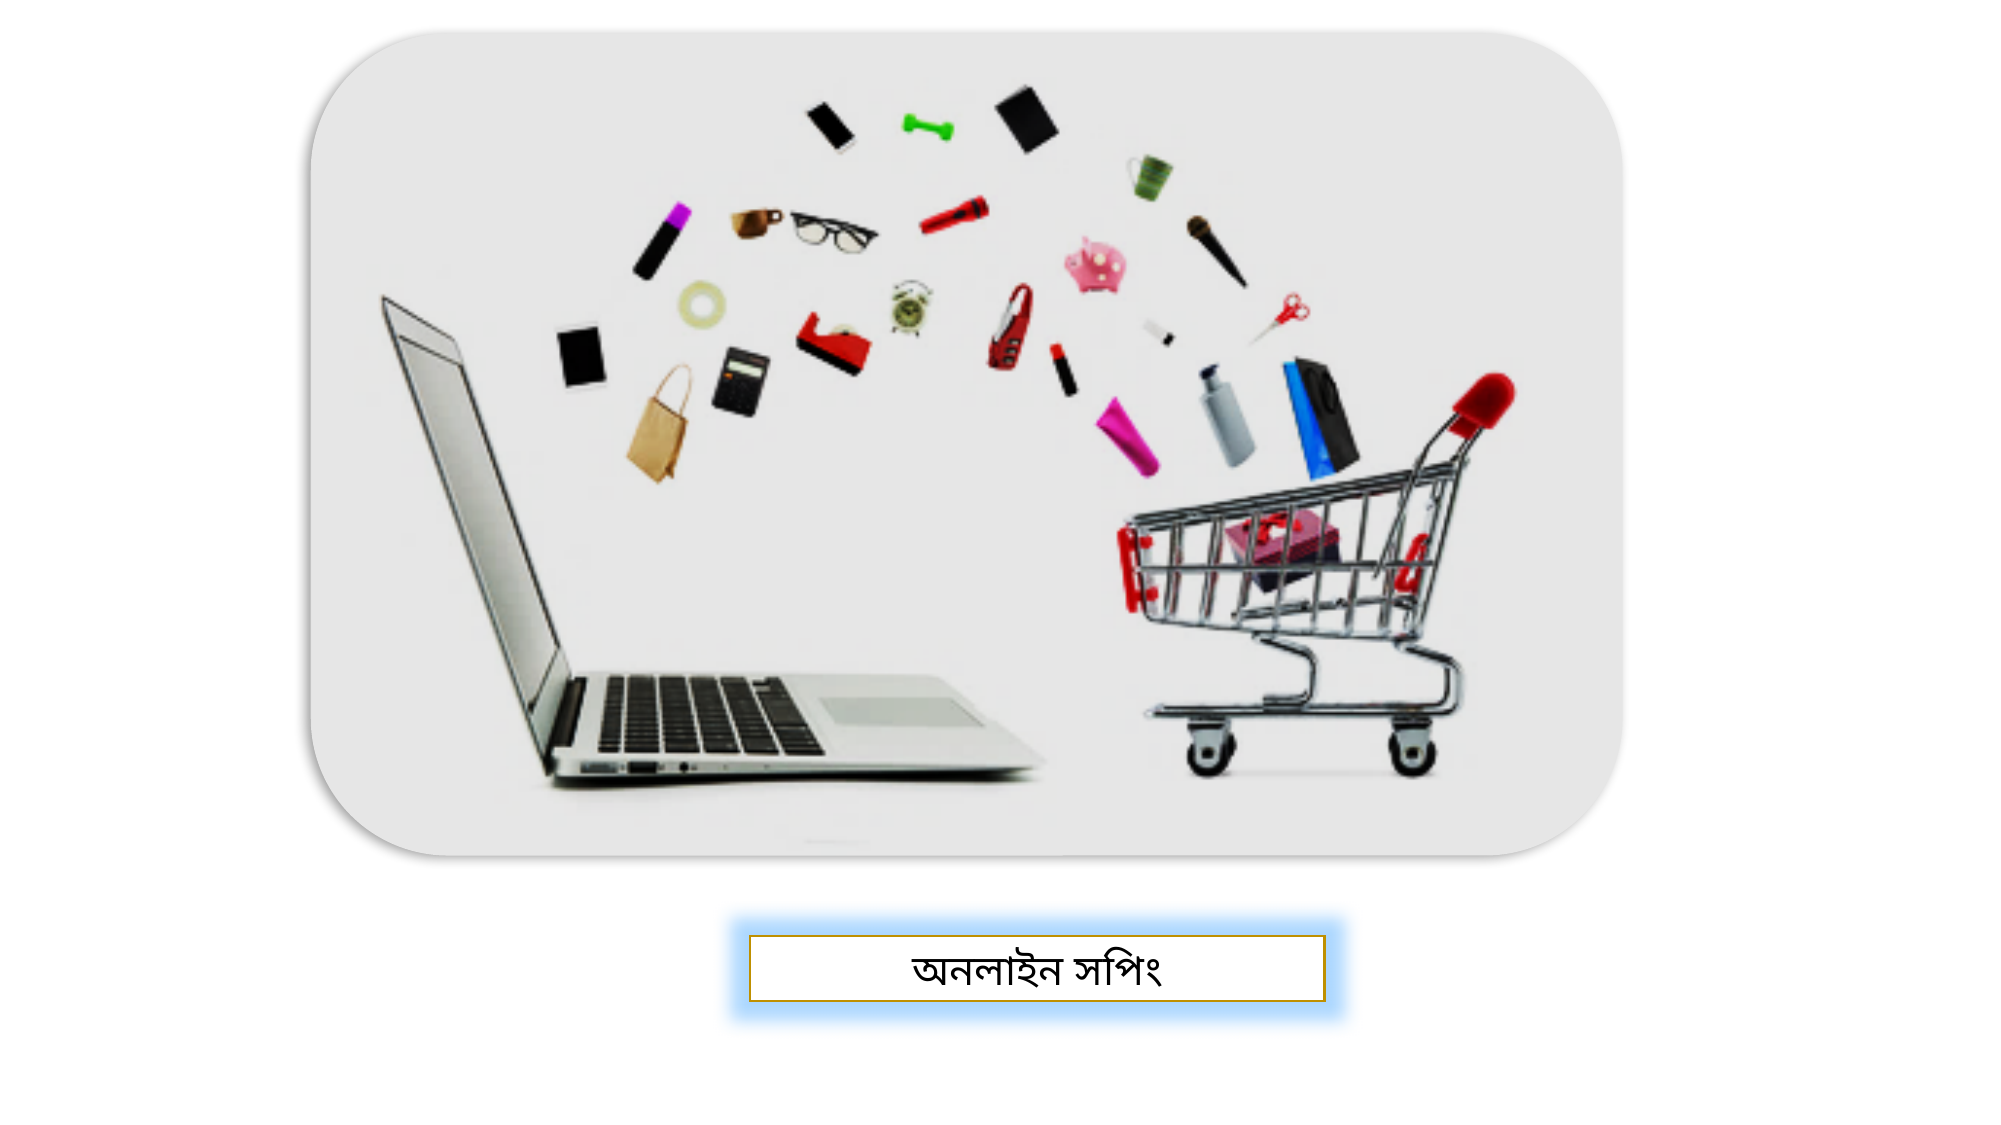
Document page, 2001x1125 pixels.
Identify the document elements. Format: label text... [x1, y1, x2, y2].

picture [310, 33, 1623, 856]
text_box অনলাইন সপিং [749, 935, 1326, 1002]
